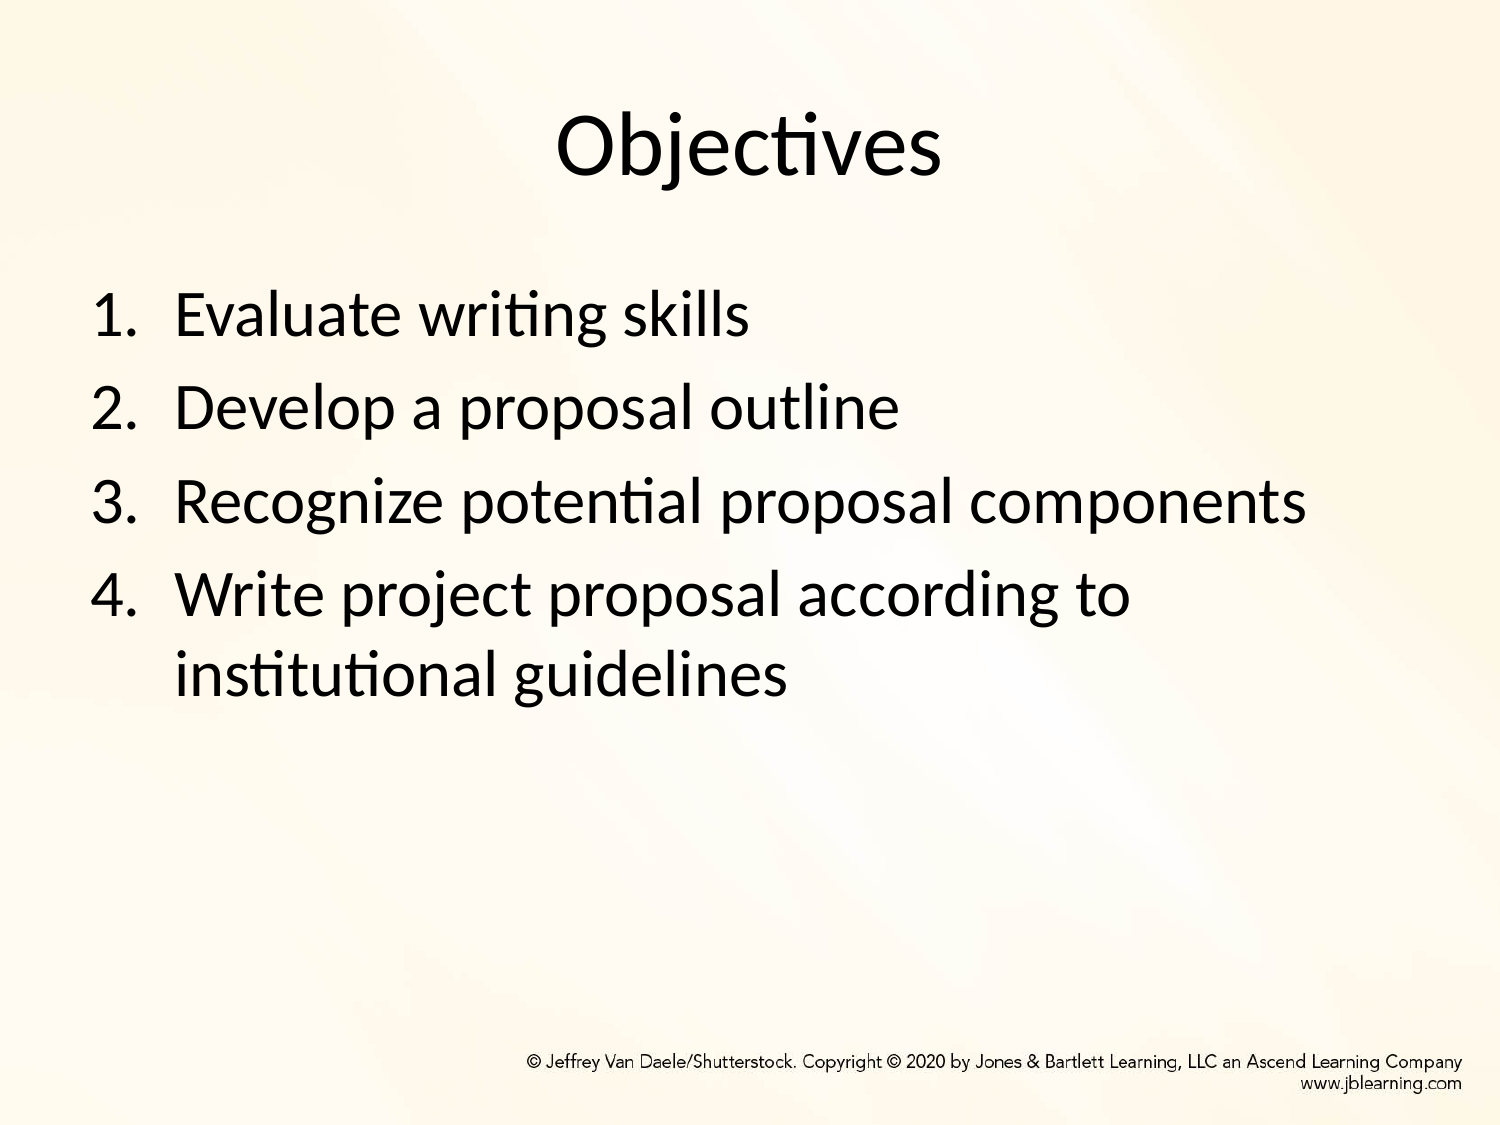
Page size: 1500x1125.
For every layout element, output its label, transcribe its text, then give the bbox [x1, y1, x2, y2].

picture [0, 0, 1500, 1125]
list Evaluate writing skills Develop a proposal outline Recognize potential proposal components Write project proposal according to institutional guidelines [75, 262, 1425, 1005]
title Objectives [75, 45, 1425, 233]
